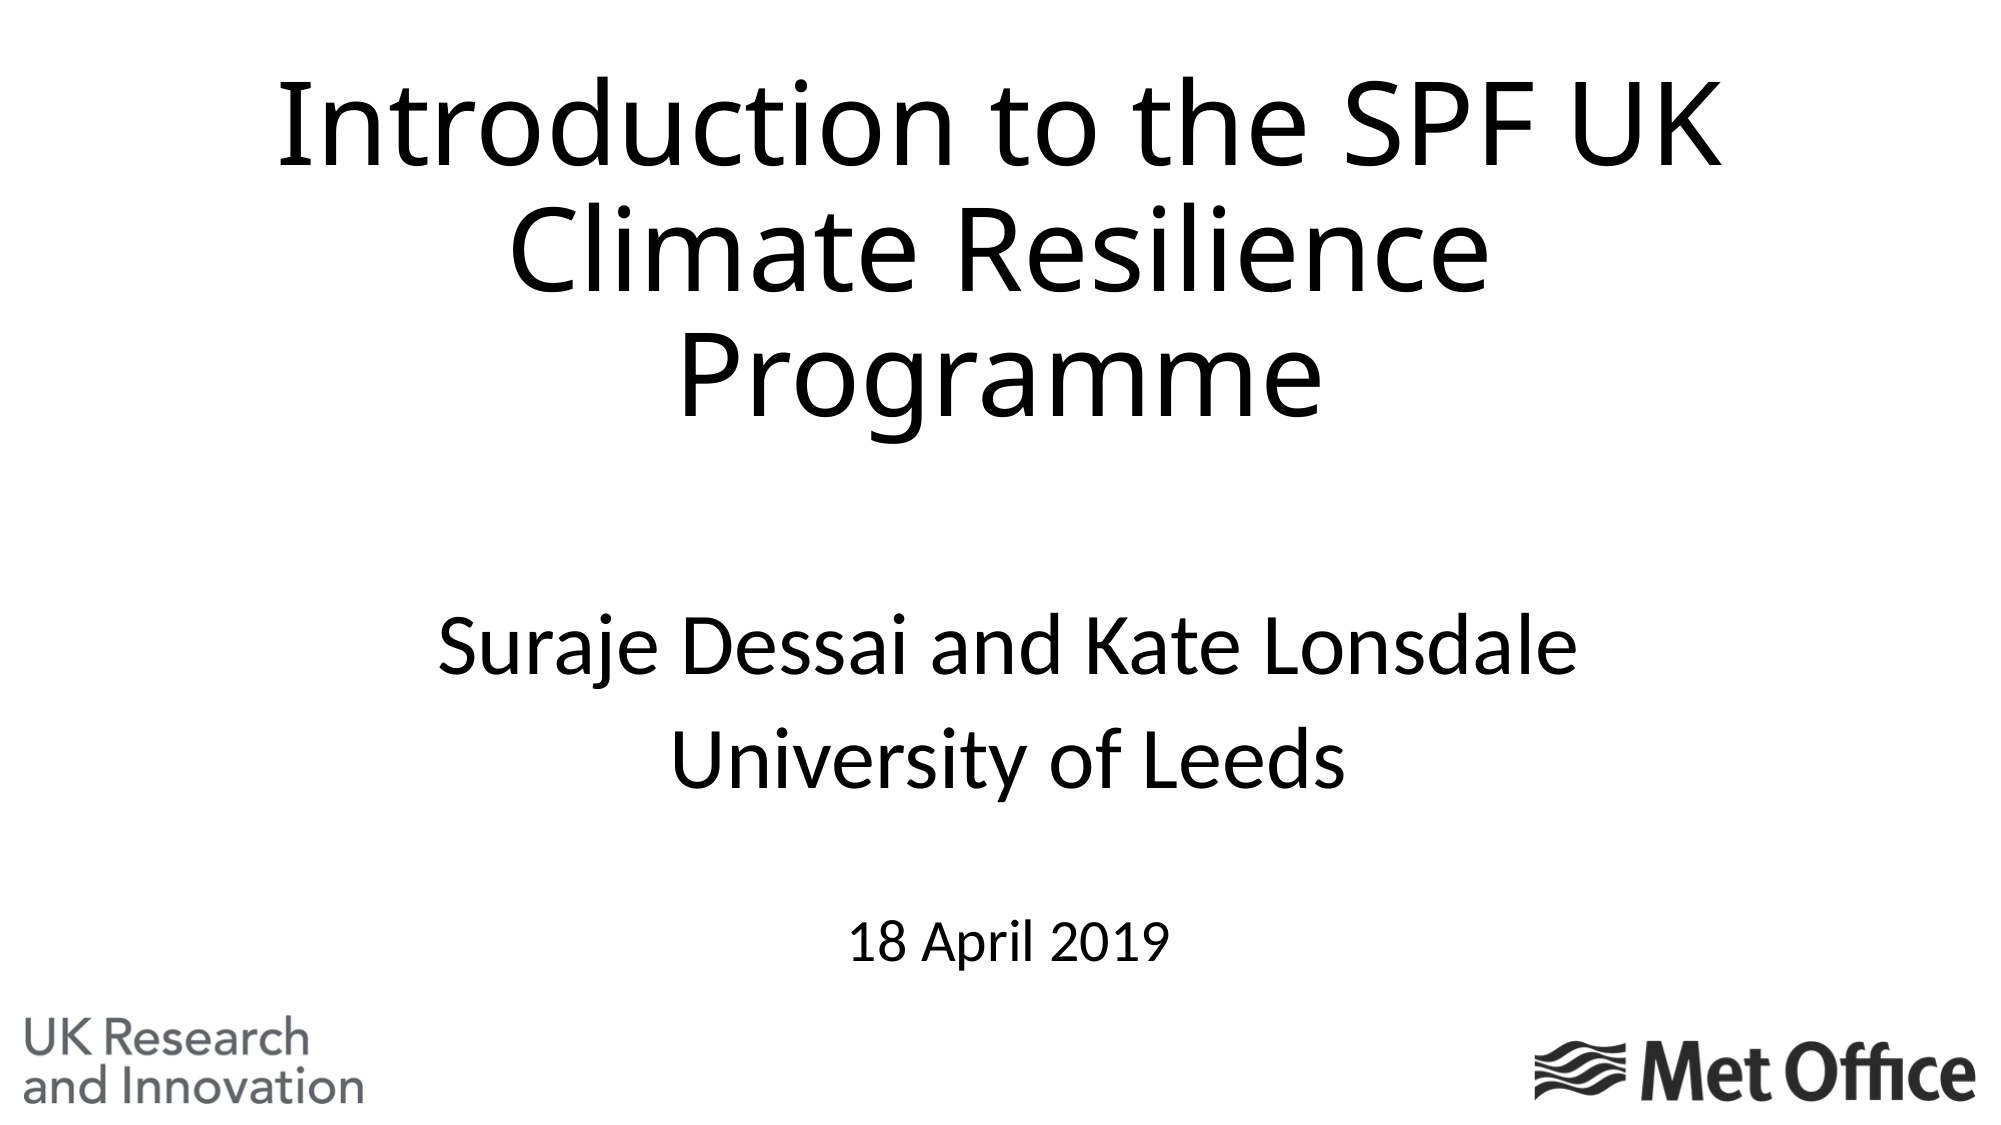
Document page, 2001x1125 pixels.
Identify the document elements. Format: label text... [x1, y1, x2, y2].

picture [24, 1015, 363, 1104]
title Introduction to the SPF UK Climate Resilience Programme [249, 57, 1750, 450]
picture [1533, 1039, 1976, 1103]
subtitle Suraje Dessai and Kate Lonsdale University of Leeds 18 April 2019 [171, 590, 1847, 983]
